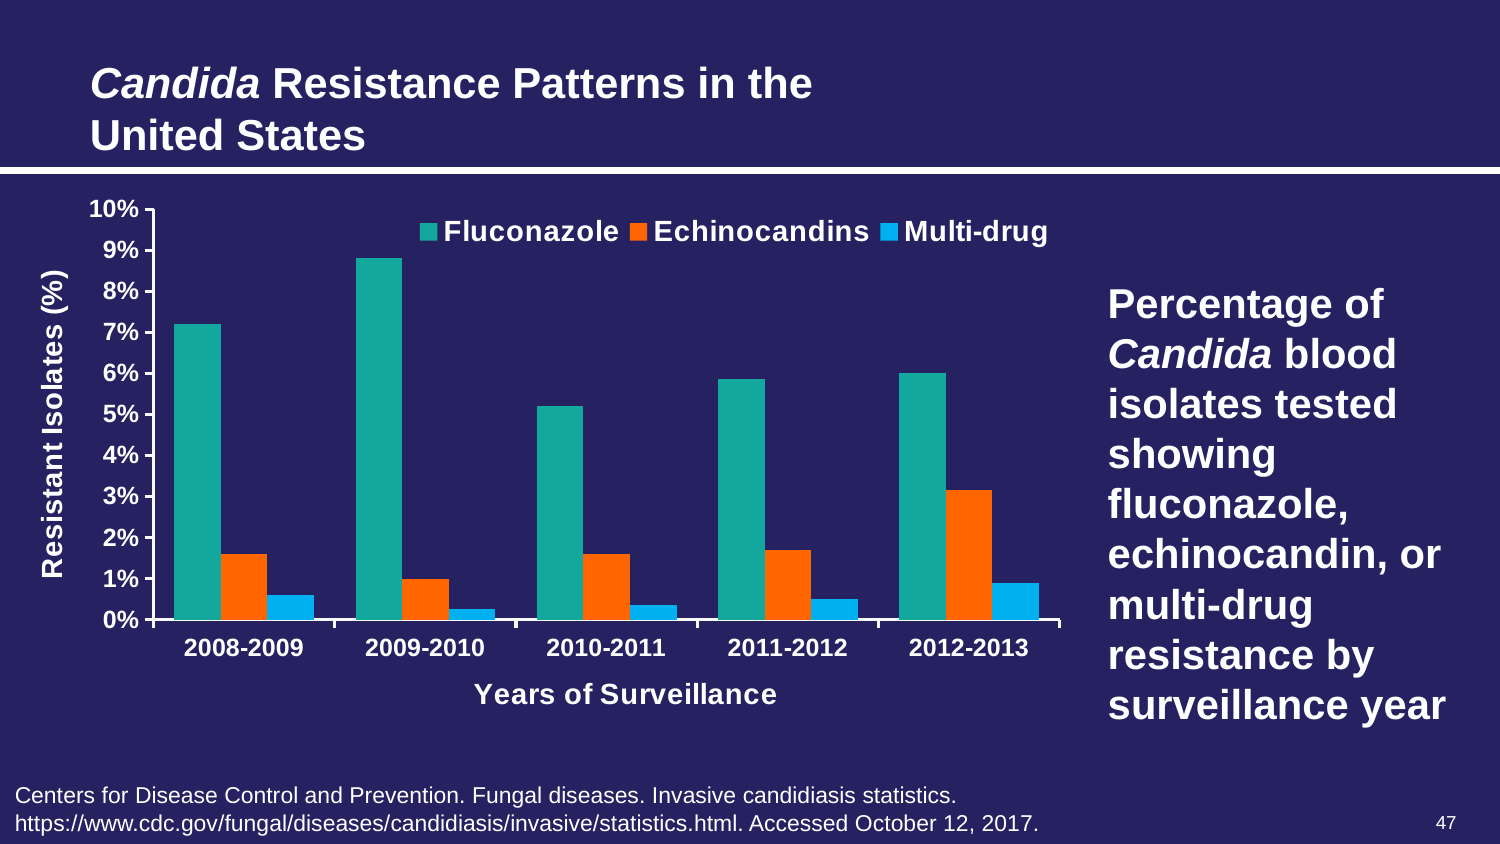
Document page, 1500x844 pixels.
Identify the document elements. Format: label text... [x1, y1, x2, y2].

title Candida Resistance Patterns in the United States [75, 47, 1425, 167]
text_box Percentage of Candida blood isolates tested showing fluconazole, echinocandin, or multi-drug resistance by surveillance year [1092, 269, 1468, 735]
text_box Centers for Disease Control and Prevention. Fungal diseases. Invasive candidiasis statistics. https://www.cdc.gov/fungal/diseases/candidiasis/invasive/statistics.html. Accessed October 12, 2017. [0, 773, 1395, 844]
slide_number 47 [1395, 799, 1472, 844]
chart [13, 191, 1079, 790]
